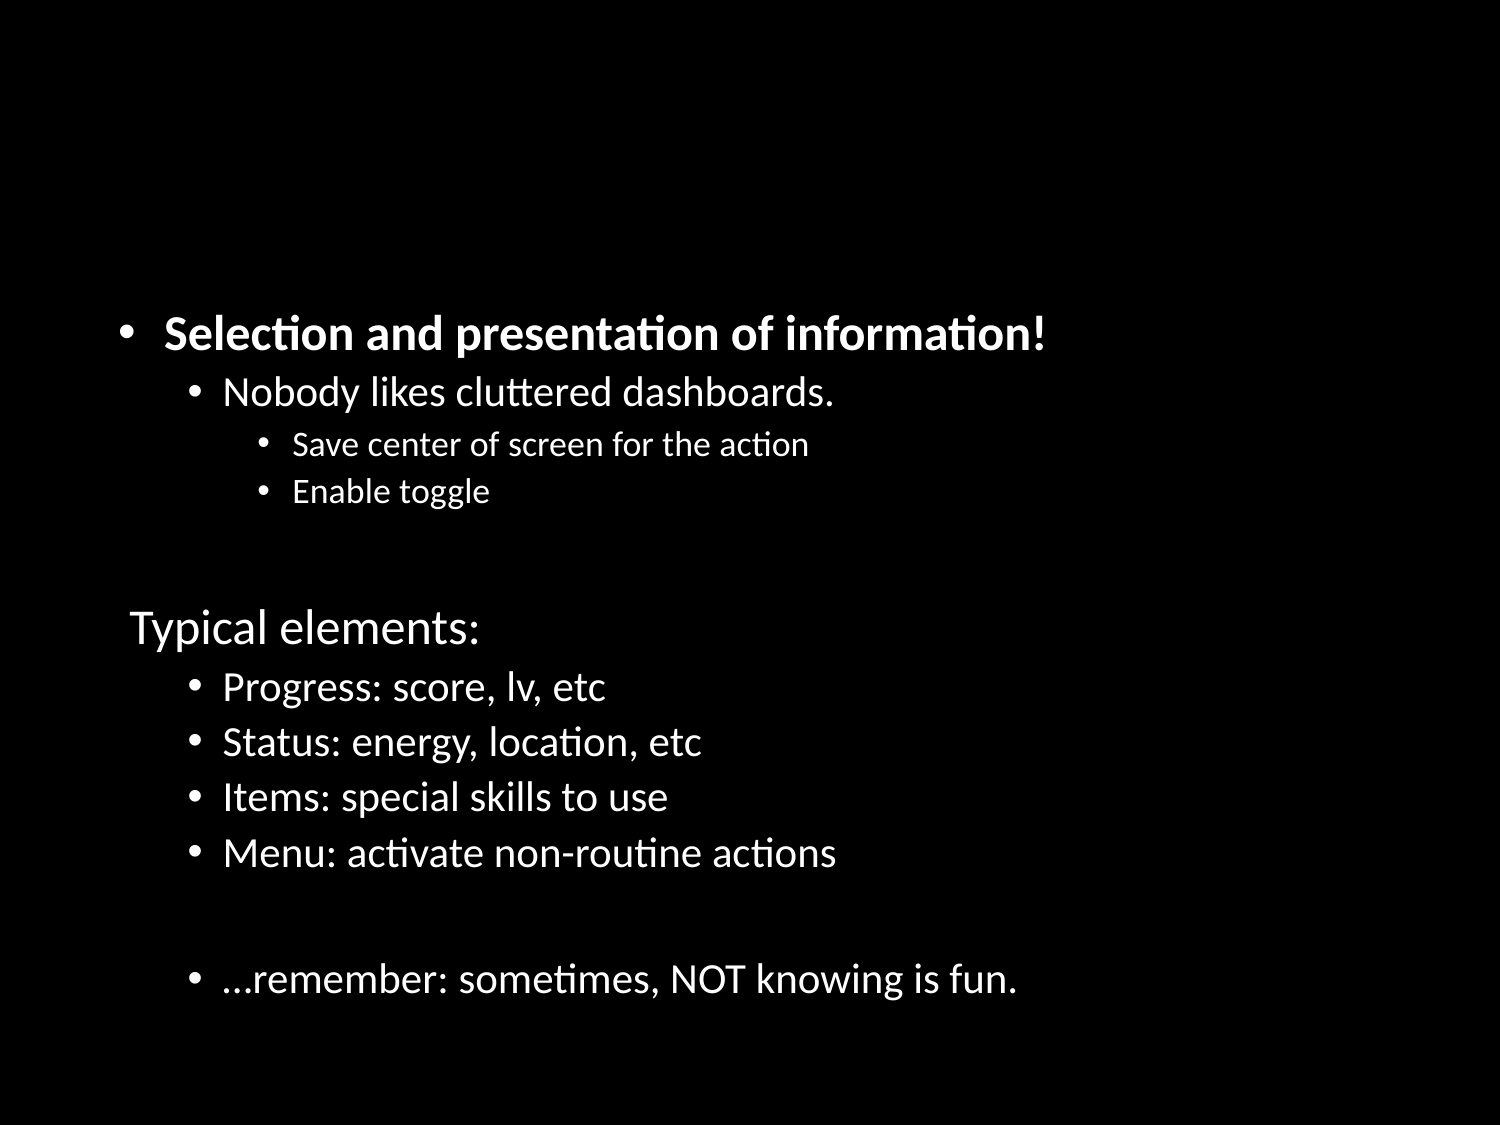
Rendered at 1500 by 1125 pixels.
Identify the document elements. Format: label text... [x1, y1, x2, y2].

list Selection and presentation of information! Nobody likes cluttered dashboards. Save center of screen for the action Enable toggle Typical elements: Progress: score, lv, etc Status: energy, location, etc Items: special skills to use Menu: activate non-routine actions …remember: sometimes, NOT knowing is fun. [103, 299, 1397, 1014]
